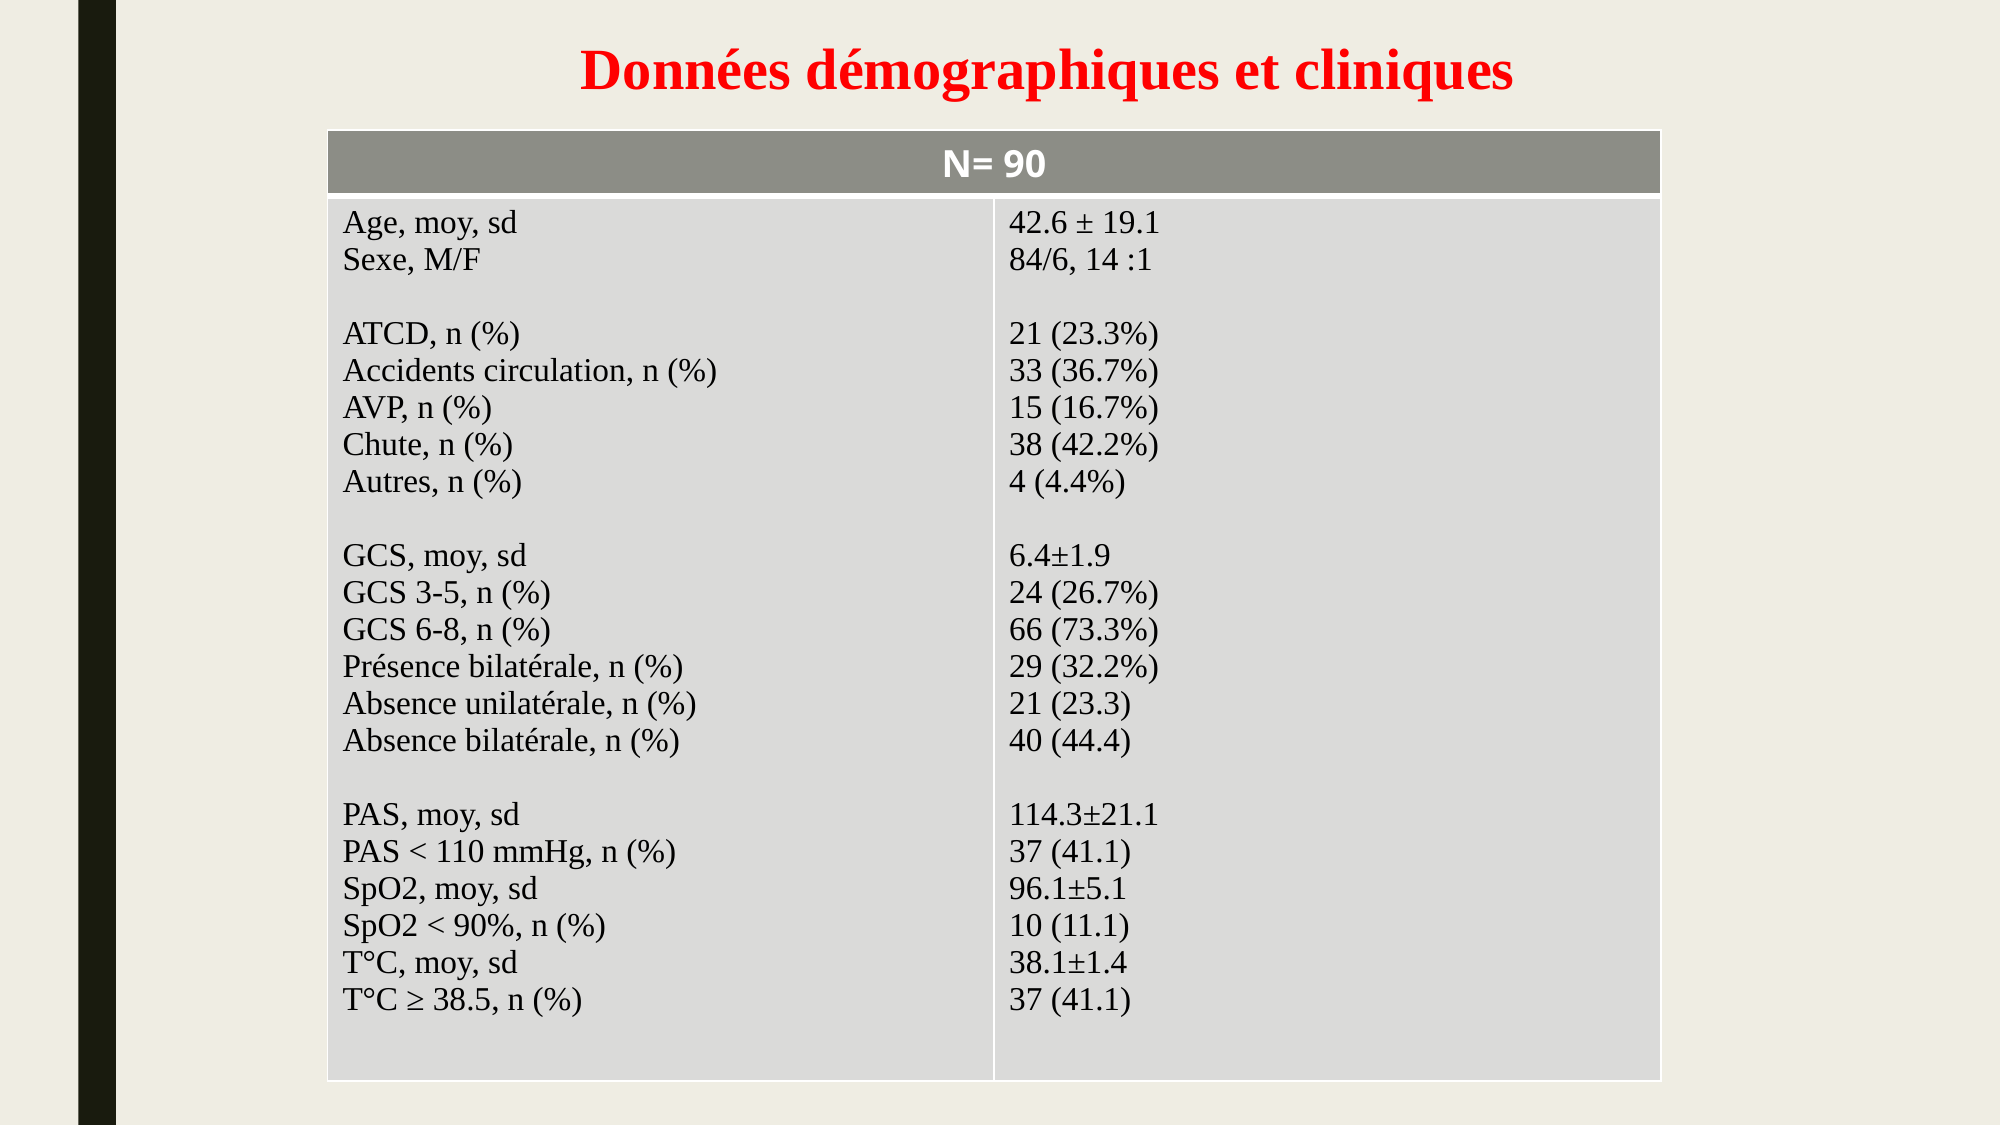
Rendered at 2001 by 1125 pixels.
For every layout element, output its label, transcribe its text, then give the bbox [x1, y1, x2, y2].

text_box Données démographiques et cliniques [218, 23, 1878, 109]
table_cell 42.6 ± 19.1 84/6, 14 :1 21 (23.3%) 33 (36.7%) 15 (16.7%) 38 (42.2%) 4 (4.4%) 6.4±1.9 24 (26.7%) 66 (73.3%) 29 (32.2%) 21 (23.3) 40 (44.4) 114.3±21.1 37 (41.1) 96.1±5.1 10 (11.1) 38.1±1.4 37 (41.1) [995, 199, 1660, 1080]
table_cell Age, moy, sd Sexe, M/F ATCD, n (%) Accidents circulation, n (%) AVP, n (%) Chute, n (%) Autres, n (%) GCS, moy, sd GCS 3-5, n (%) GCS 6-8, n (%) Présence bilatérale, n (%) Absence unilatérale, n (%) Absence bilatérale, n (%) PAS, moy, sd PAS < 110 mmHg, n (%) SpO2, moy, sd SpO2 < 90%, n (%) T°C, moy, sd T°C ≥ 38.5, n (%) [328, 199, 993, 1080]
table_header N= 90 [328, 131, 1660, 193]
